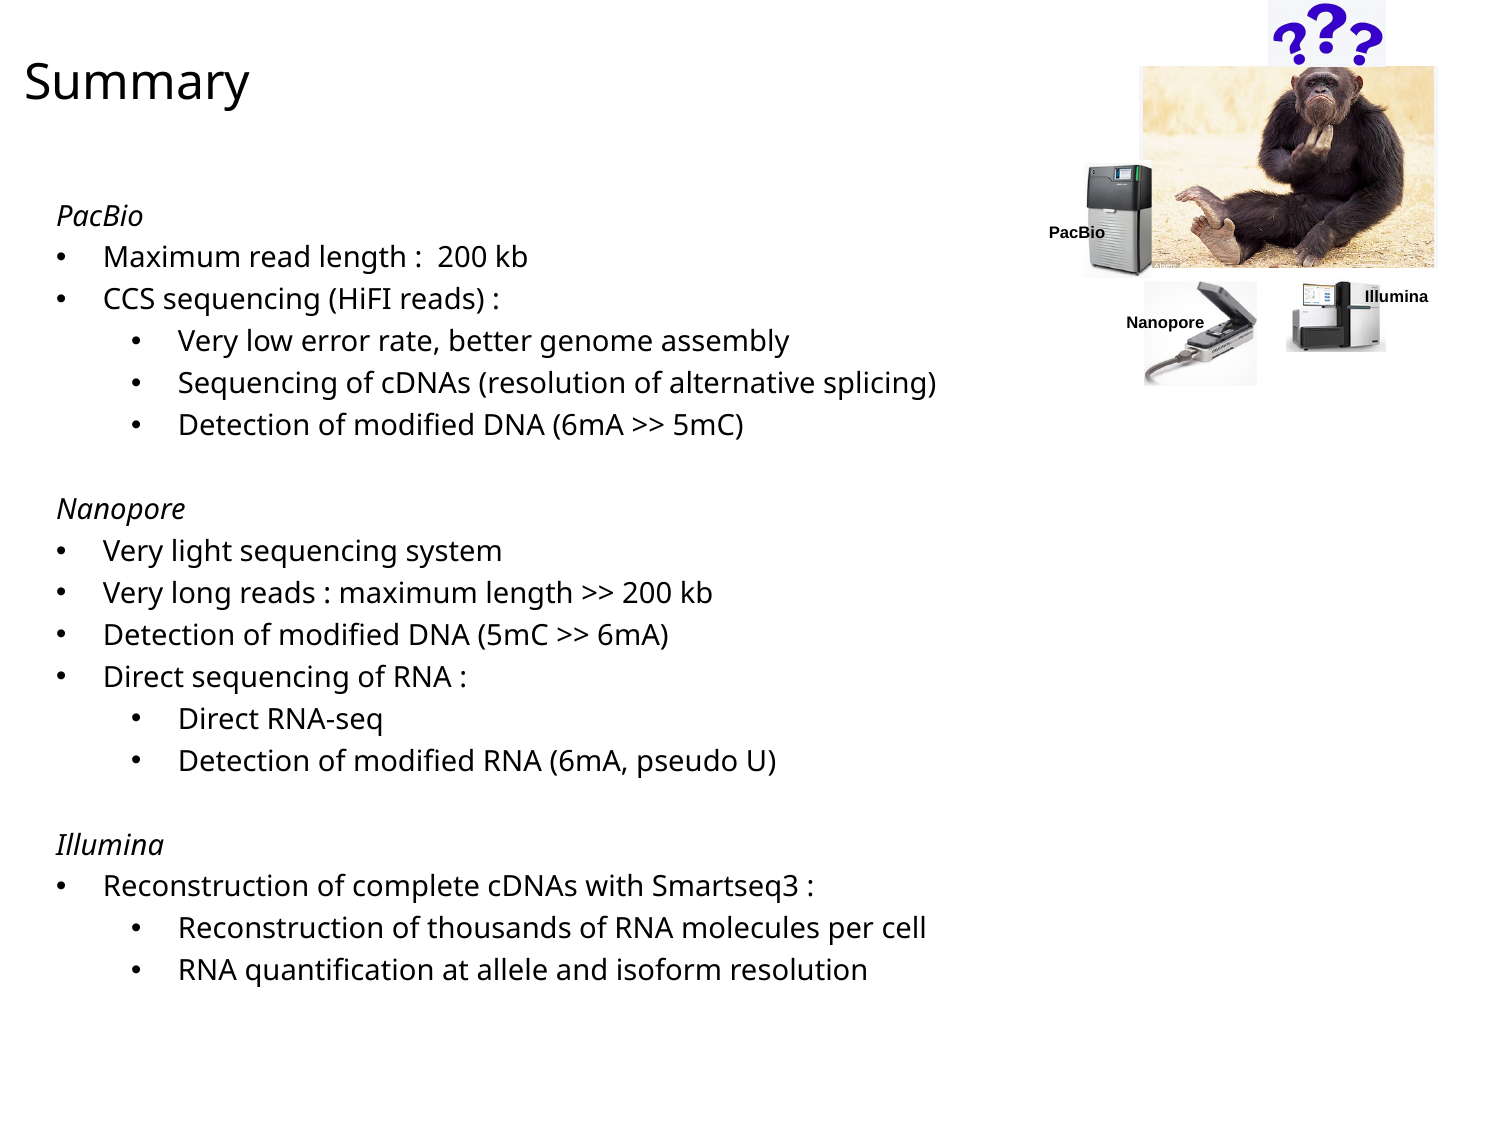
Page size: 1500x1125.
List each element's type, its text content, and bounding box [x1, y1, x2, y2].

text_box Illumina [1388, 278, 1444, 314]
picture [1083, 0, 1438, 278]
picture [1144, 280, 1259, 386]
text_box Summary [9, 42, 266, 118]
text_box PacBio Maximum read length : 200 kb CCS sequencing (HiFI reads) : Very low error rate, better genome assembly Sequencing of cDNAs (resolution of alternative splicing) Detection of modified DNA (6mA >> 5mC) Nanopore Very light sequencing system Very long reads : maximum length >> 200 kb Detection of modified DNA (5mC >> 6mA) Direct sequencing of RNA : Direct RNA-seq Detection of modified RNA (6mA, pseudo U) Illumina Reconstruction of complete cDNAs with Smartseq3 : Reconstruction of thousands of RNA molecules per cell RNA quantification at allele and isoform resolution [41, 182, 1034, 994]
text_box PacBio [1034, 214, 1077, 250]
picture [1286, 278, 1386, 352]
text_box Nanopore [1111, 304, 1139, 339]
